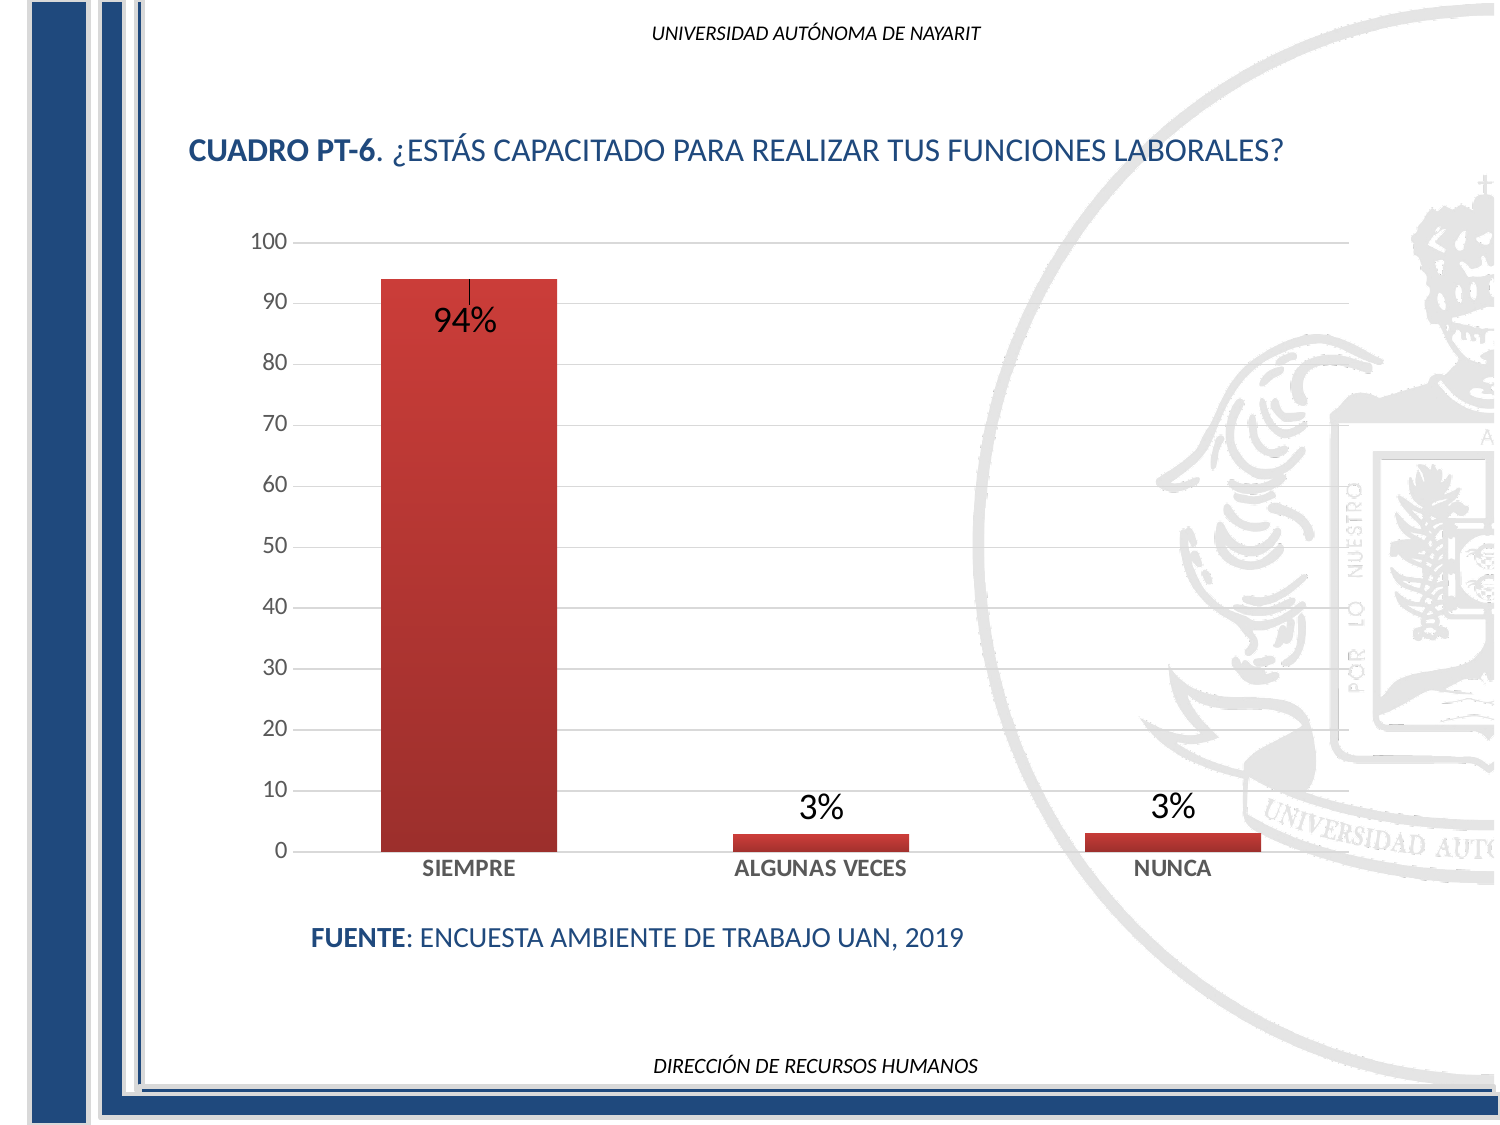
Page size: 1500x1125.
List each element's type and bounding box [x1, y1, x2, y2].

chart [226, 216, 1373, 897]
text_box [29, 0, 1500, 1125]
